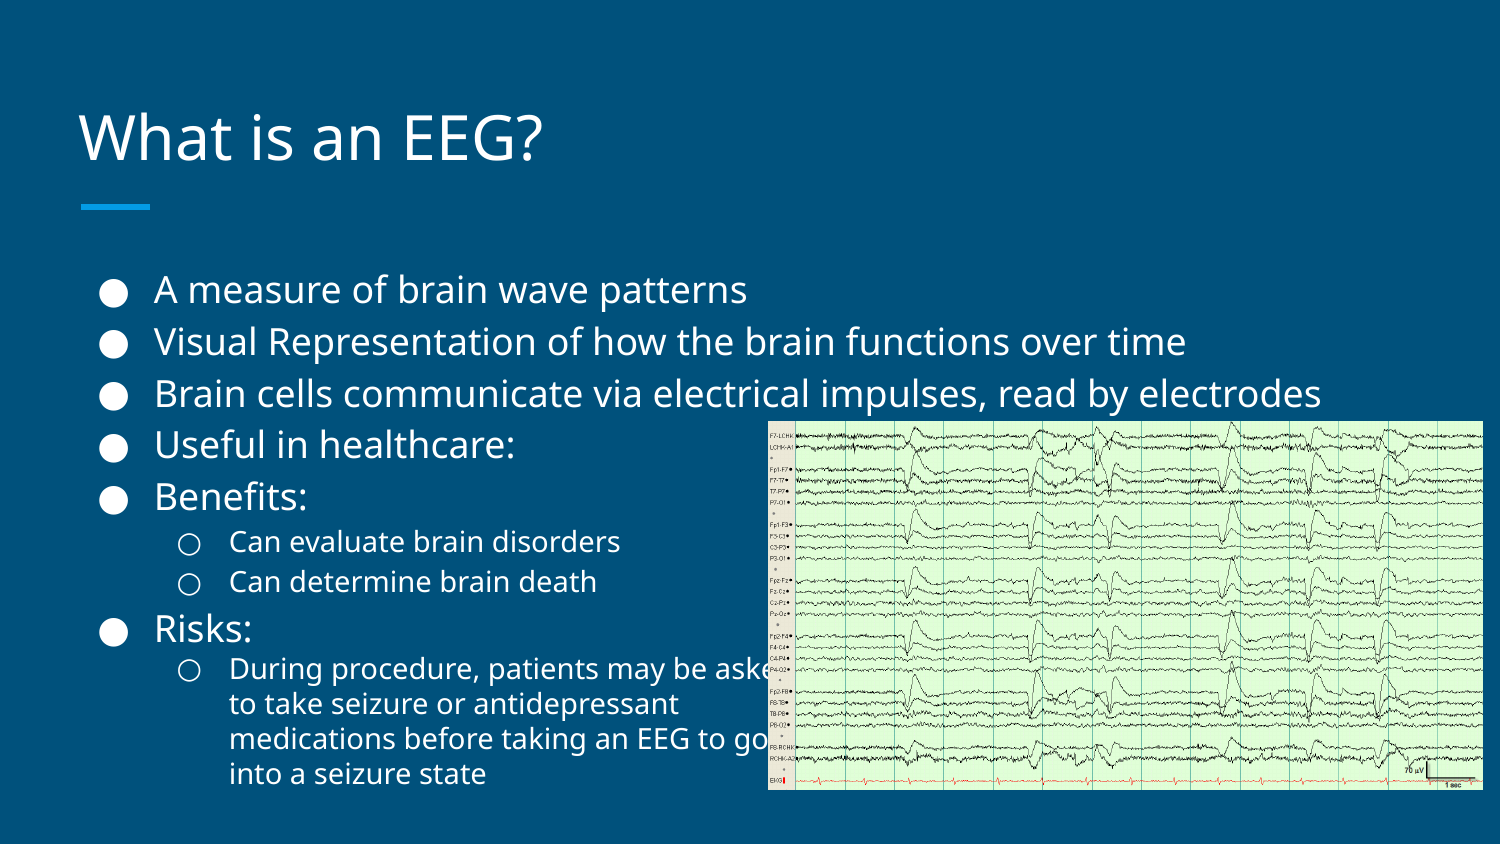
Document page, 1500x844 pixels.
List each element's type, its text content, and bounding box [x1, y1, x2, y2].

picture [421, 769, 430, 777]
picture [267, 770, 271, 783]
picture [461, 765, 469, 784]
picture [330, 769, 342, 783]
picture [376, 769, 381, 783]
picture [397, 771, 409, 780]
picture [448, 769, 457, 783]
picture [368, 769, 374, 784]
picture [316, 769, 325, 775]
picture [767, 422, 1482, 789]
picture [473, 770, 485, 784]
title What is an EEG? [63, 75, 1437, 188]
picture [573, 750, 584, 755]
picture [255, 765, 263, 784]
picture [434, 767, 442, 784]
picture [295, 769, 303, 783]
picture [386, 769, 390, 783]
picture [244, 769, 251, 783]
picture [354, 769, 364, 775]
picture [271, 769, 280, 783]
picture [319, 775, 326, 783]
list A measure of brain wave patterns Visual Representation of how the brain functions over time Brain cells communicate via electrical impulses, read by electrodes Useful in healthcare: Benefits: Can evaluate brain disorders Can determine brain death Risks: During procedure, patients may be asked to take seizure or antidepressant medications before taking an EEG to go into a seizure state [63, 244, 1437, 750]
